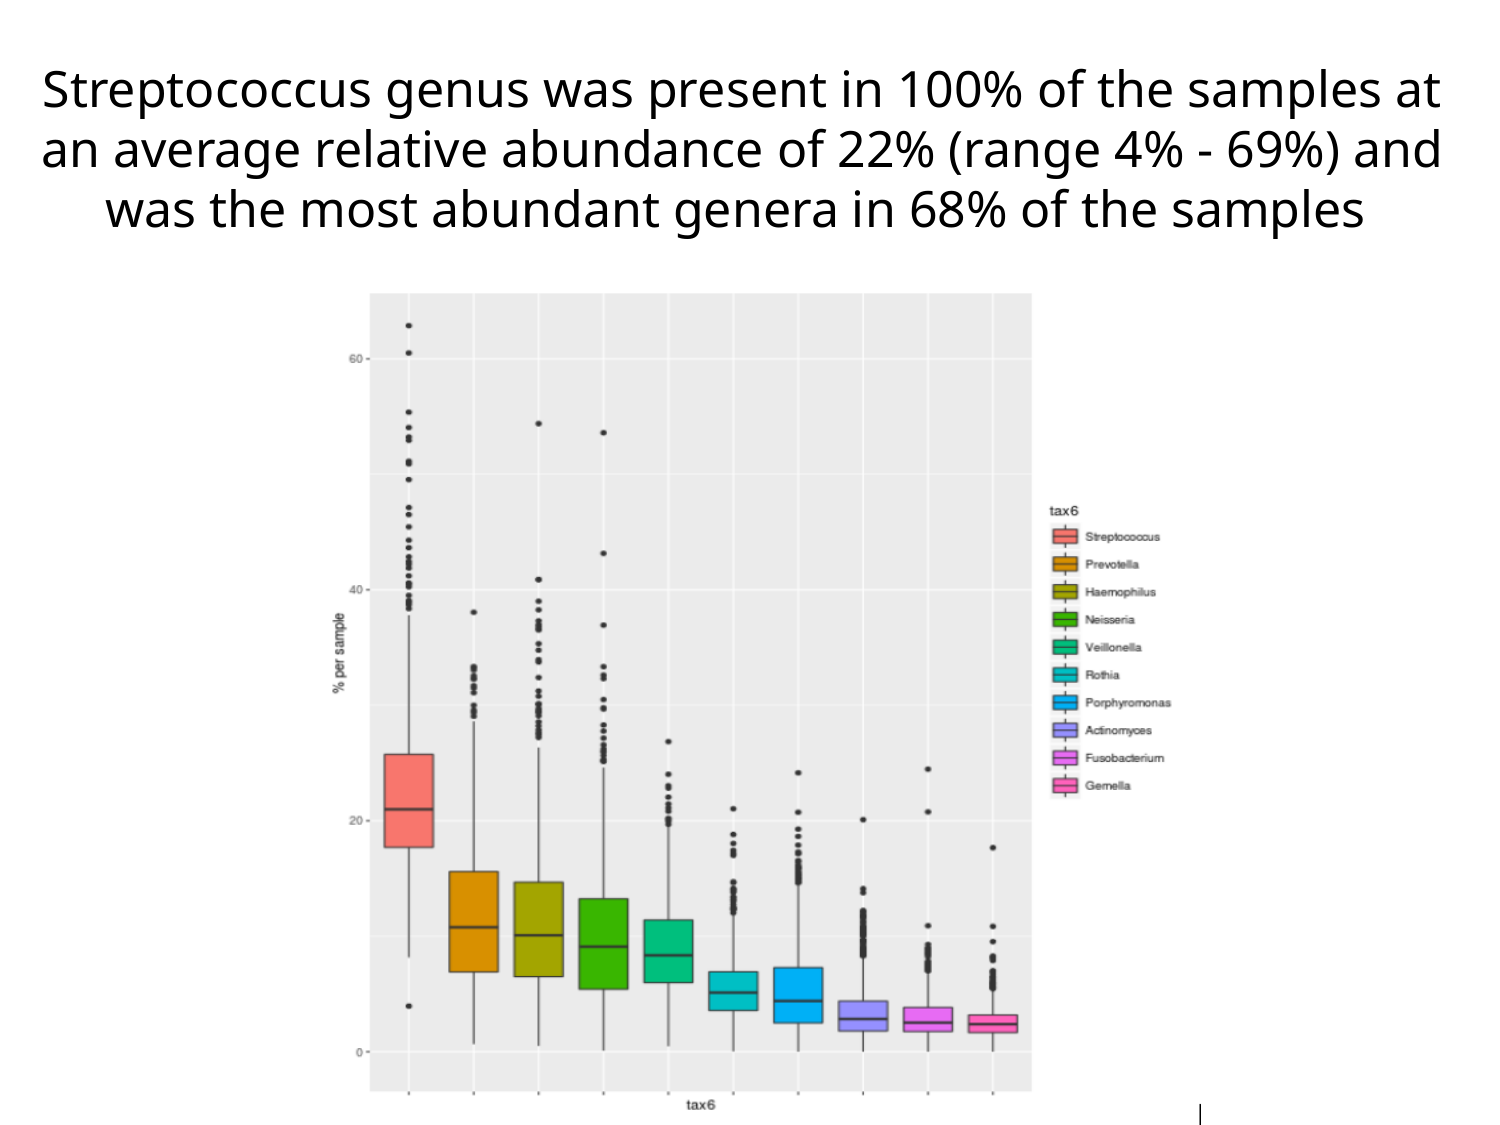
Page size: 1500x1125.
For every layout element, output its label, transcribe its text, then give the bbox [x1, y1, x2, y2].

text_box Streptococcus genus was present in 100% of the samples at an average relative abundance of 22% (range 4% - 69%) and was the most abundant genera in 68% of the samples [25, 50, 1459, 294]
picture [281, 142, 1201, 1125]
